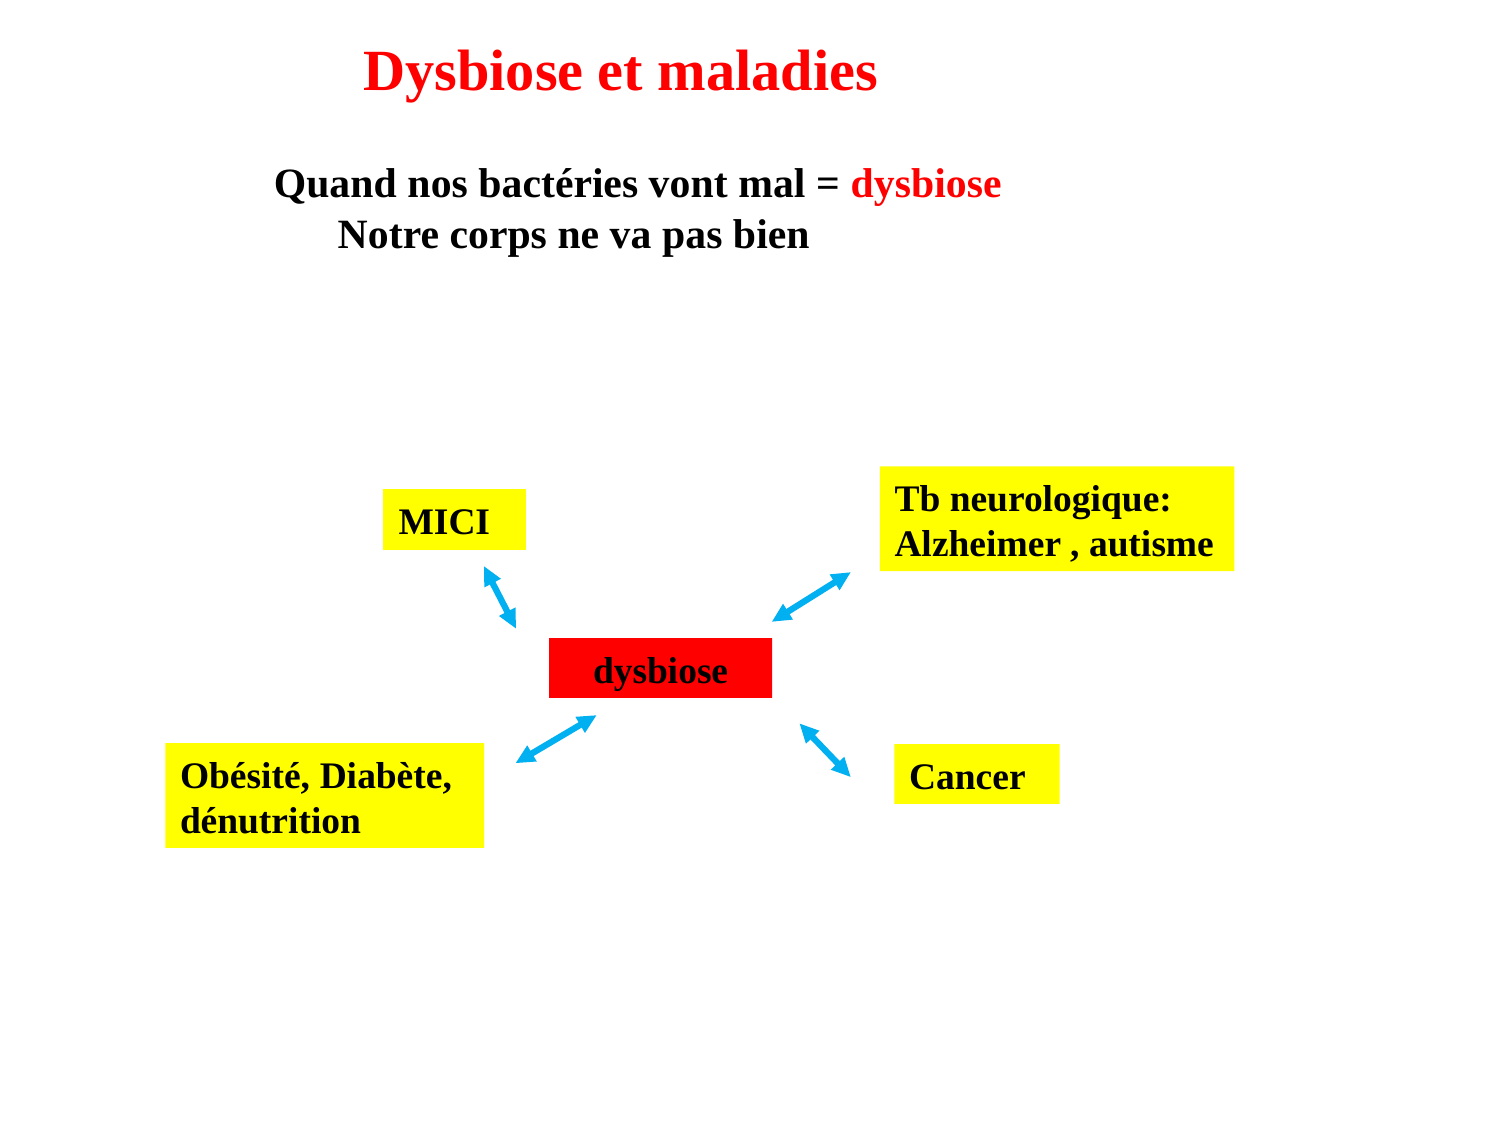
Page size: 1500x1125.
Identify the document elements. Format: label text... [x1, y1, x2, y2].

text_box Quand nos bactéries vont mal = dysbiose Notre corps ne va pas bien [230, 148, 1046, 314]
text_box Cancer [894, 744, 1060, 804]
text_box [515, 715, 597, 764]
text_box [772, 572, 851, 622]
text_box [799, 723, 851, 777]
text_box MICI [383, 489, 526, 549]
text_box Dysbiose et maladies [348, 24, 1128, 109]
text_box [484, 566, 516, 629]
text_box Tb neurologique: Alzheimer , autisme [879, 466, 1235, 572]
text_box Obésité, Diabète, dénutrition [165, 743, 485, 848]
text_box dysbiose [549, 638, 773, 698]
